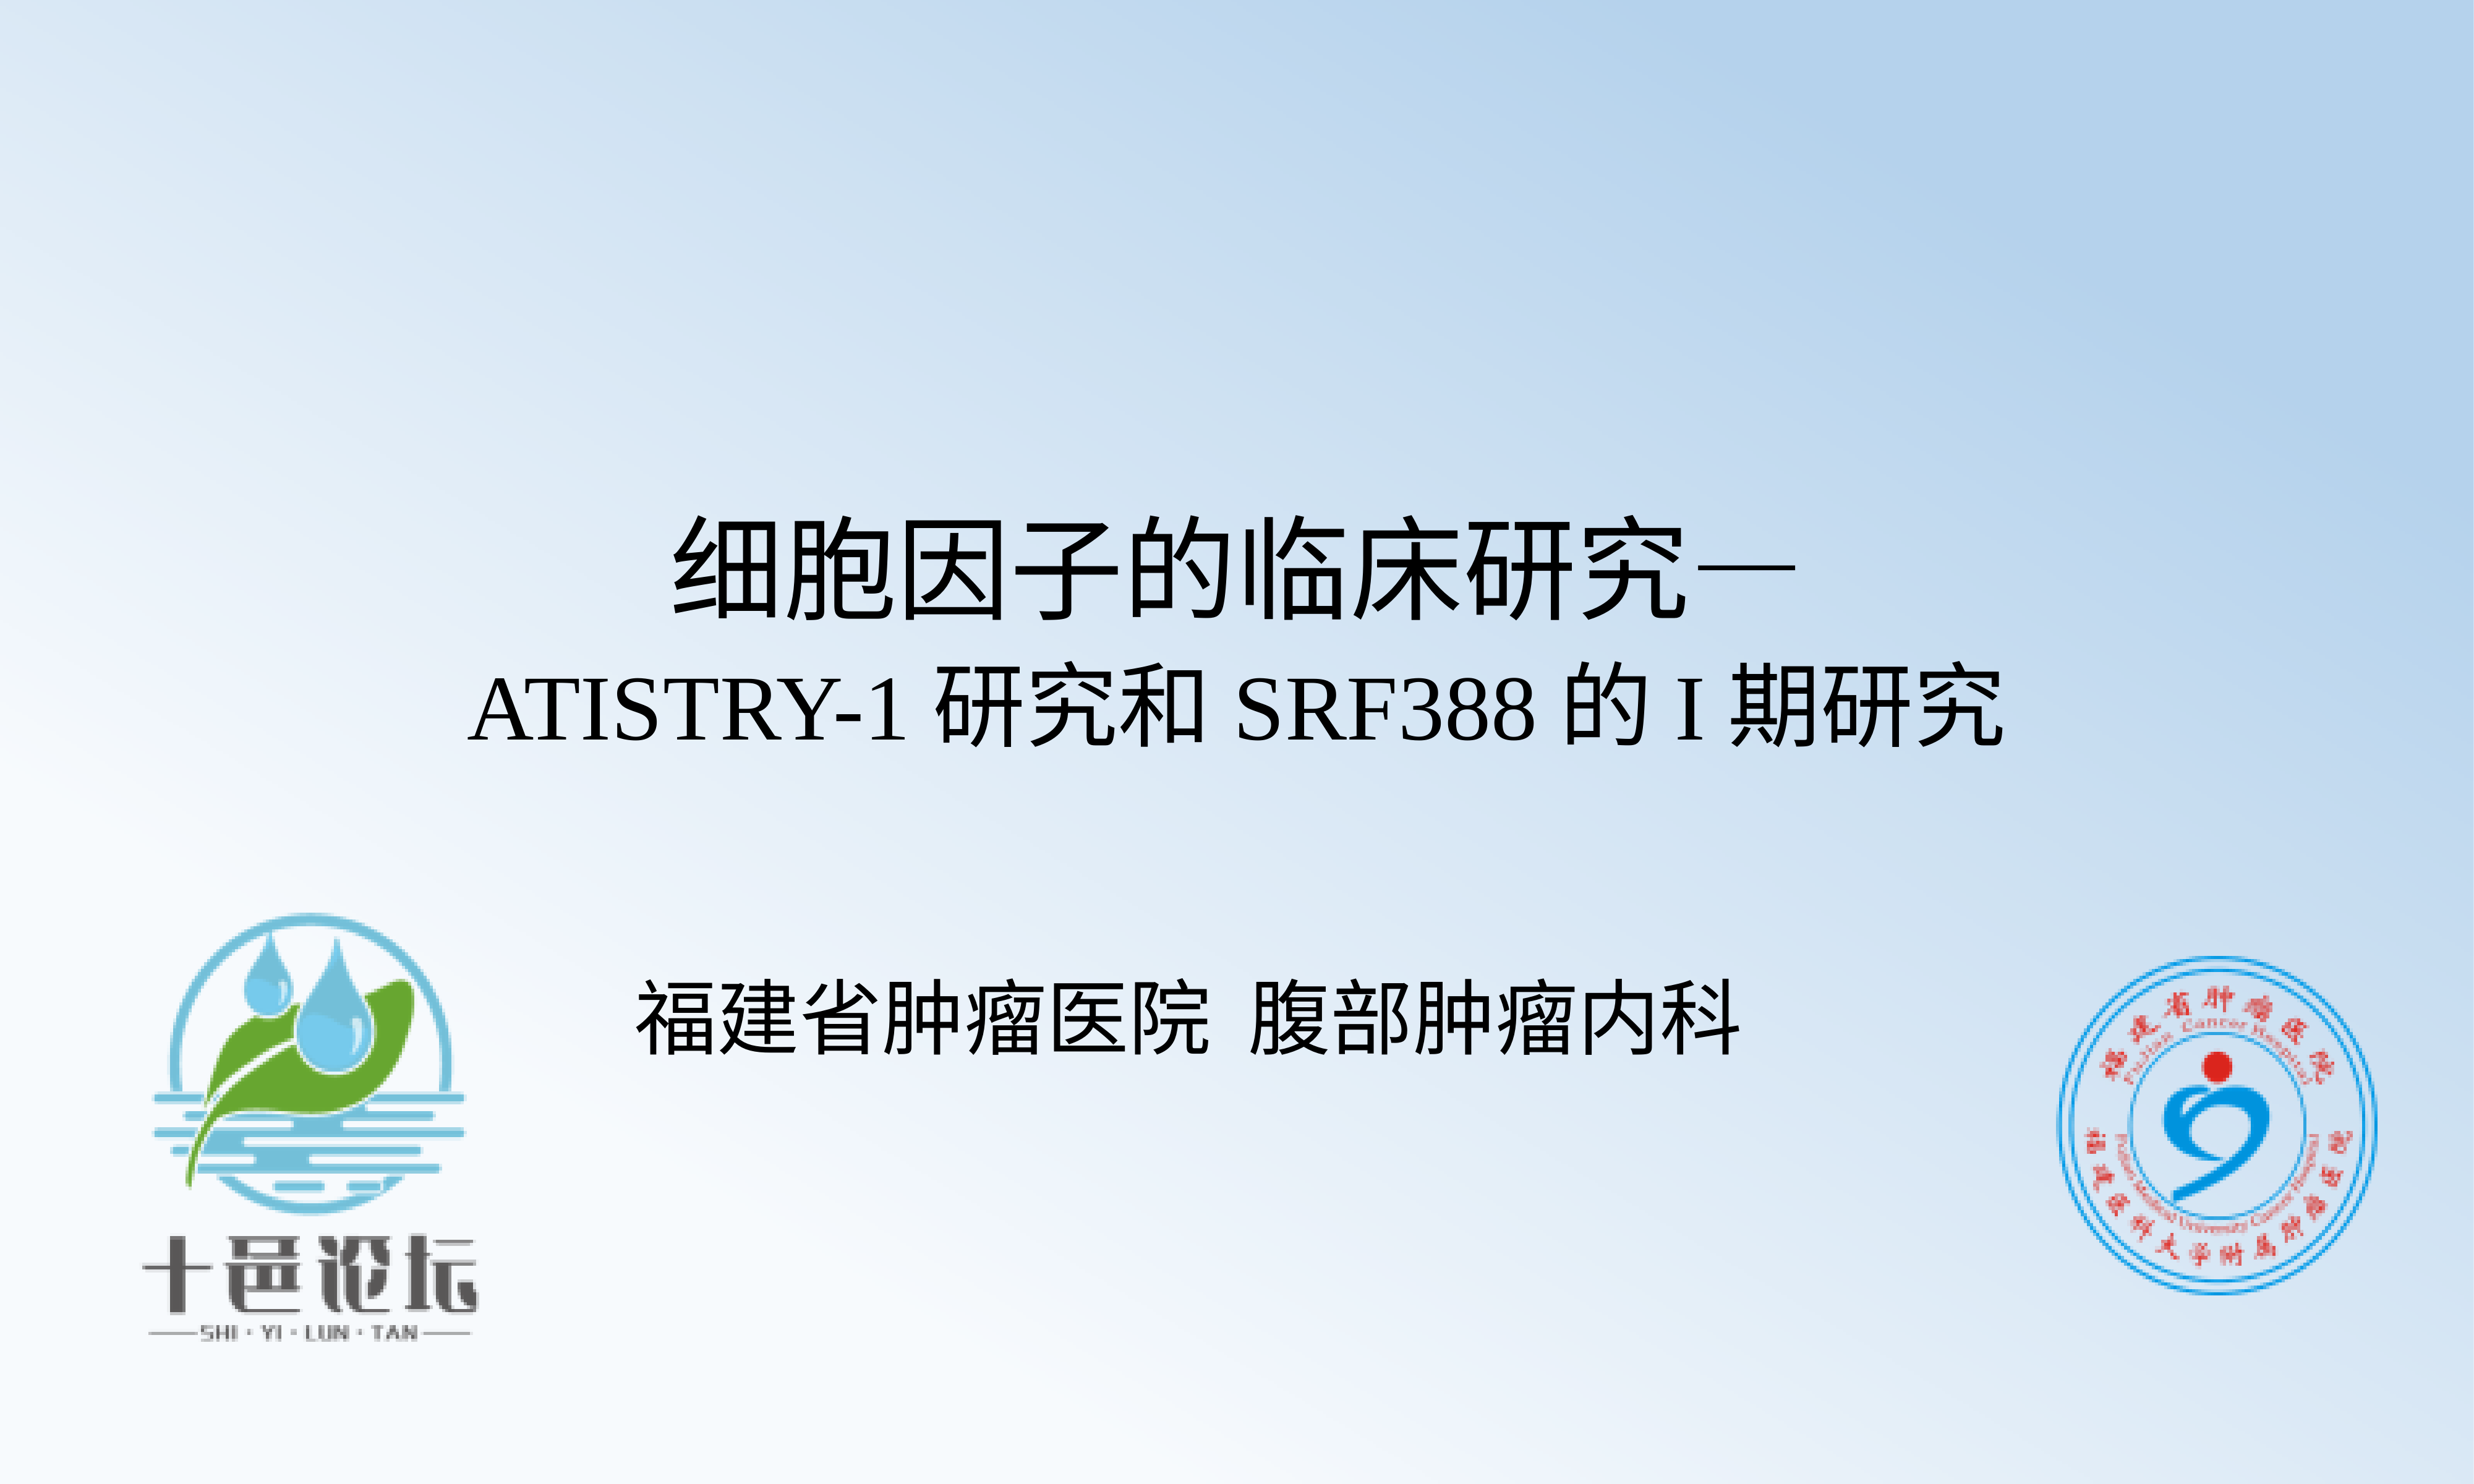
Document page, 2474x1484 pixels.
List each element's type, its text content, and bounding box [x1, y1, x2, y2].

text_box 福建省肿瘤医院 腹部肿瘤内科 [625, 961, 2134, 1070]
picture [0, 0, 2474, 1484]
title 细胞因子的临床研究— ATISTRY-1研究和SRF388的I期研究 [186, 461, 2288, 779]
